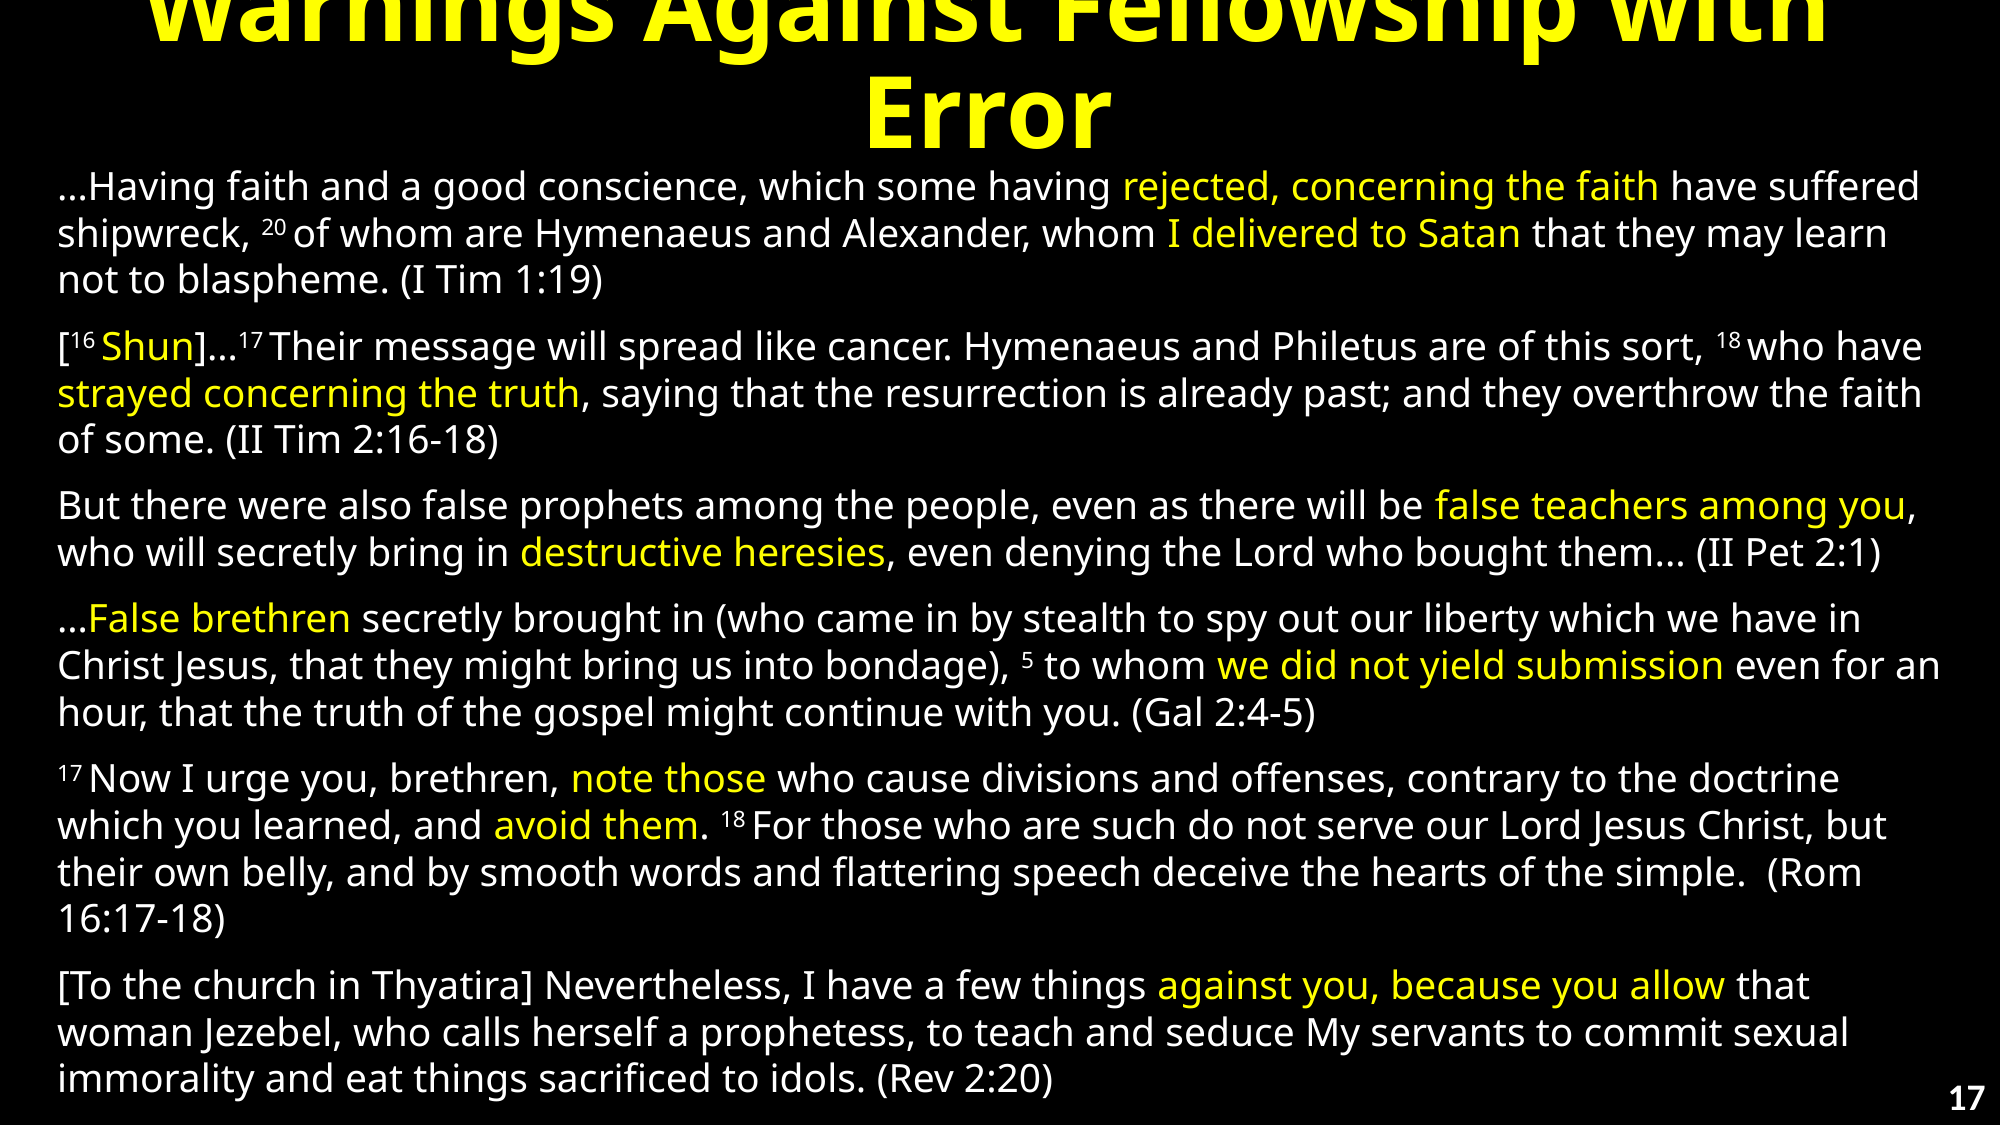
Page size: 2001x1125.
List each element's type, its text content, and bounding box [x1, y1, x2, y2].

list …Having faith and a good conscience, which some having rejected, concerning the faith have suffered shipwreck, 20 of whom are Hymenaeus and Alexander, whom I delivered to Satan that they may learn not to blaspheme. (I Tim 1:19) [16 Shun]…17 Their message will spread like cancer. Hymenaeus and Philetus are of this sort, 18 who have strayed concerning the truth, saying that the resurrection is already past; and they overthrow the faith of some. (II Tim 2:16-18) But there were also false prophets among the people, even as there will be false teachers among you, who will secretly bring in destructive heresies, even denying the Lord who bought them... (II Pet 2:1) …False brethren secretly brought in (who came in by stealth to spy out our liberty which we have in Christ Jesus, that they might bring us into bondage), 5 to whom we did not yield submission even for an hour, that the truth of the gospel might continue with you. (Gal 2:4-5) 17 Now I urge you, brethren, note those who cause divisions and offenses, contrary to the doctrine which you learned, and avoid them. 18 For those who are such do not serve our Lord Jesus Christ, but their own belly, and by smooth words and flattering speech deceive the hearts of the simple. (Rom 16:17-18) [To the church in Thyatira] Nevertheless, I have a few things against you, because you allow that woman Jezebel, who calls herself a prophetess, to teach and seduce My servants to commit sexual immorality and eat things sacrificed to idols. (Rev 2:20) [41, 154, 1968, 1120]
slide_number 17 [1550, 1065, 2000, 1125]
title Warnings Against Fellowship with Error [125, 5, 1850, 121]
